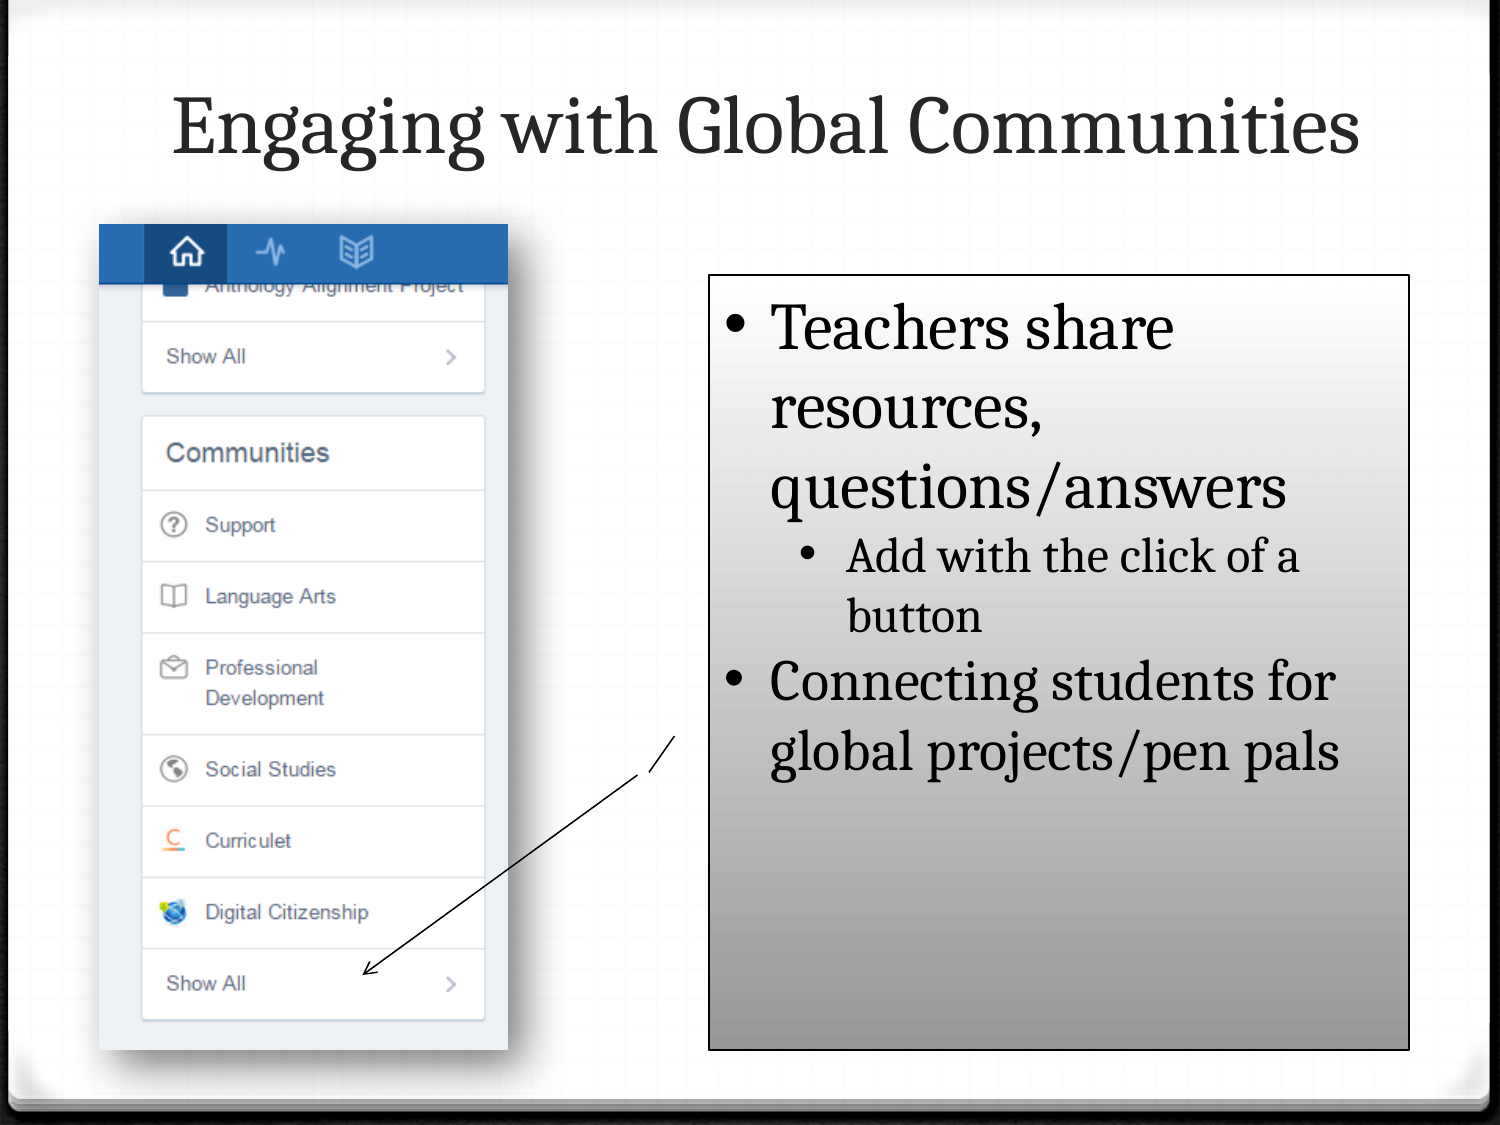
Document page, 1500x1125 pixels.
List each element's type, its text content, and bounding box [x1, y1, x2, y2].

text_box Teachers share resources, questions/answers Add with the click of a button Connecting students for global projects/pen pals [708, 274, 1410, 1051]
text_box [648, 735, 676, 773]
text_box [362, 774, 638, 976]
picture [0, 0, 1500, 1125]
title Engaging with Global Communities [107, 37, 1427, 204]
